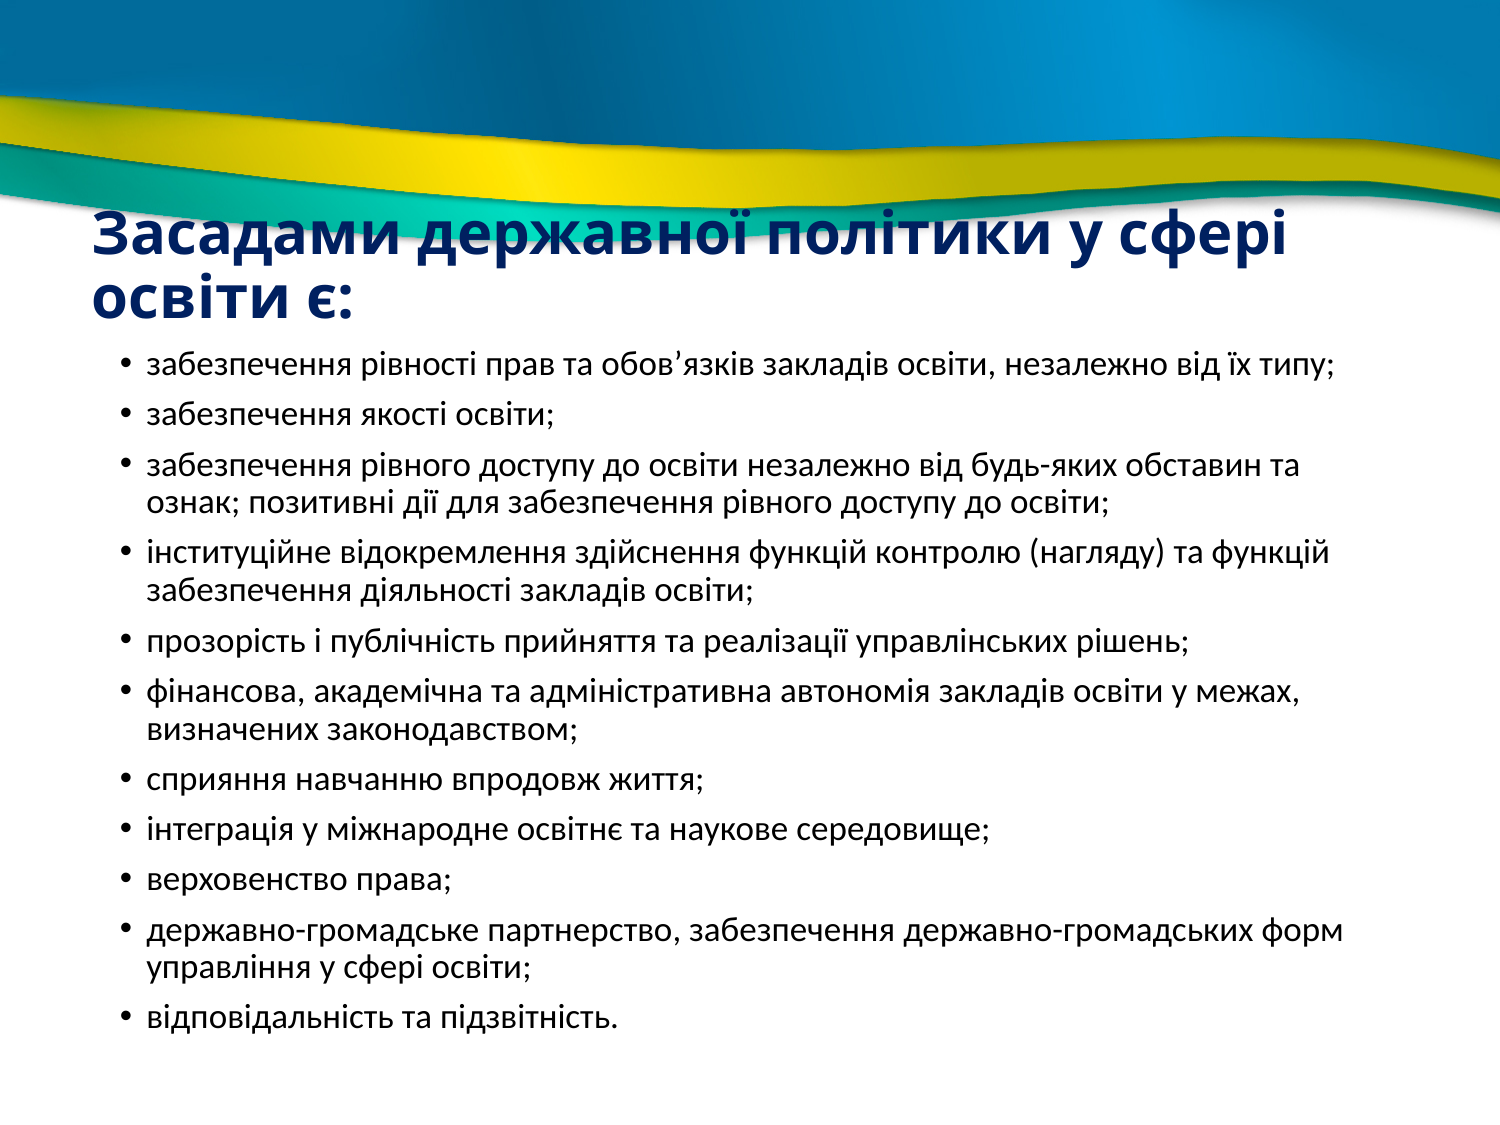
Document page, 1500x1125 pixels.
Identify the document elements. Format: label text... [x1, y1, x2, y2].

picture [0, 96, 1500, 1125]
list забезпечення рівності прав та обов’язків закладів освіти, незалежно від їх типу; забезпечення якості освіти; забезпечення рівного доступу до освіти незалежно від будь-яких обставин та ознак; позитивні дії для забезпечення рівного доступу до освіти; інституційне відокремлення здійснення функцій контролю (нагляду) та функцій забезпечення діяльності закладів освіти; прозорість і публічність прийняття та реалізації управлінських рішень; фінансова, академічна та адміністративна автономія закладів освіти у межах, визначених законодавством; сприяння навчанню впродовж життя; інтеграція у міжнародне освітнє та наукове середовище; верховенство права; державно-громадське партнерство, забезпечення державно-громадських форм управління у сфері освіти; відповідальність та підзвітність. [104, 337, 1399, 1052]
title Засадами державної політики у сфері освіти є: [76, 194, 1371, 412]
